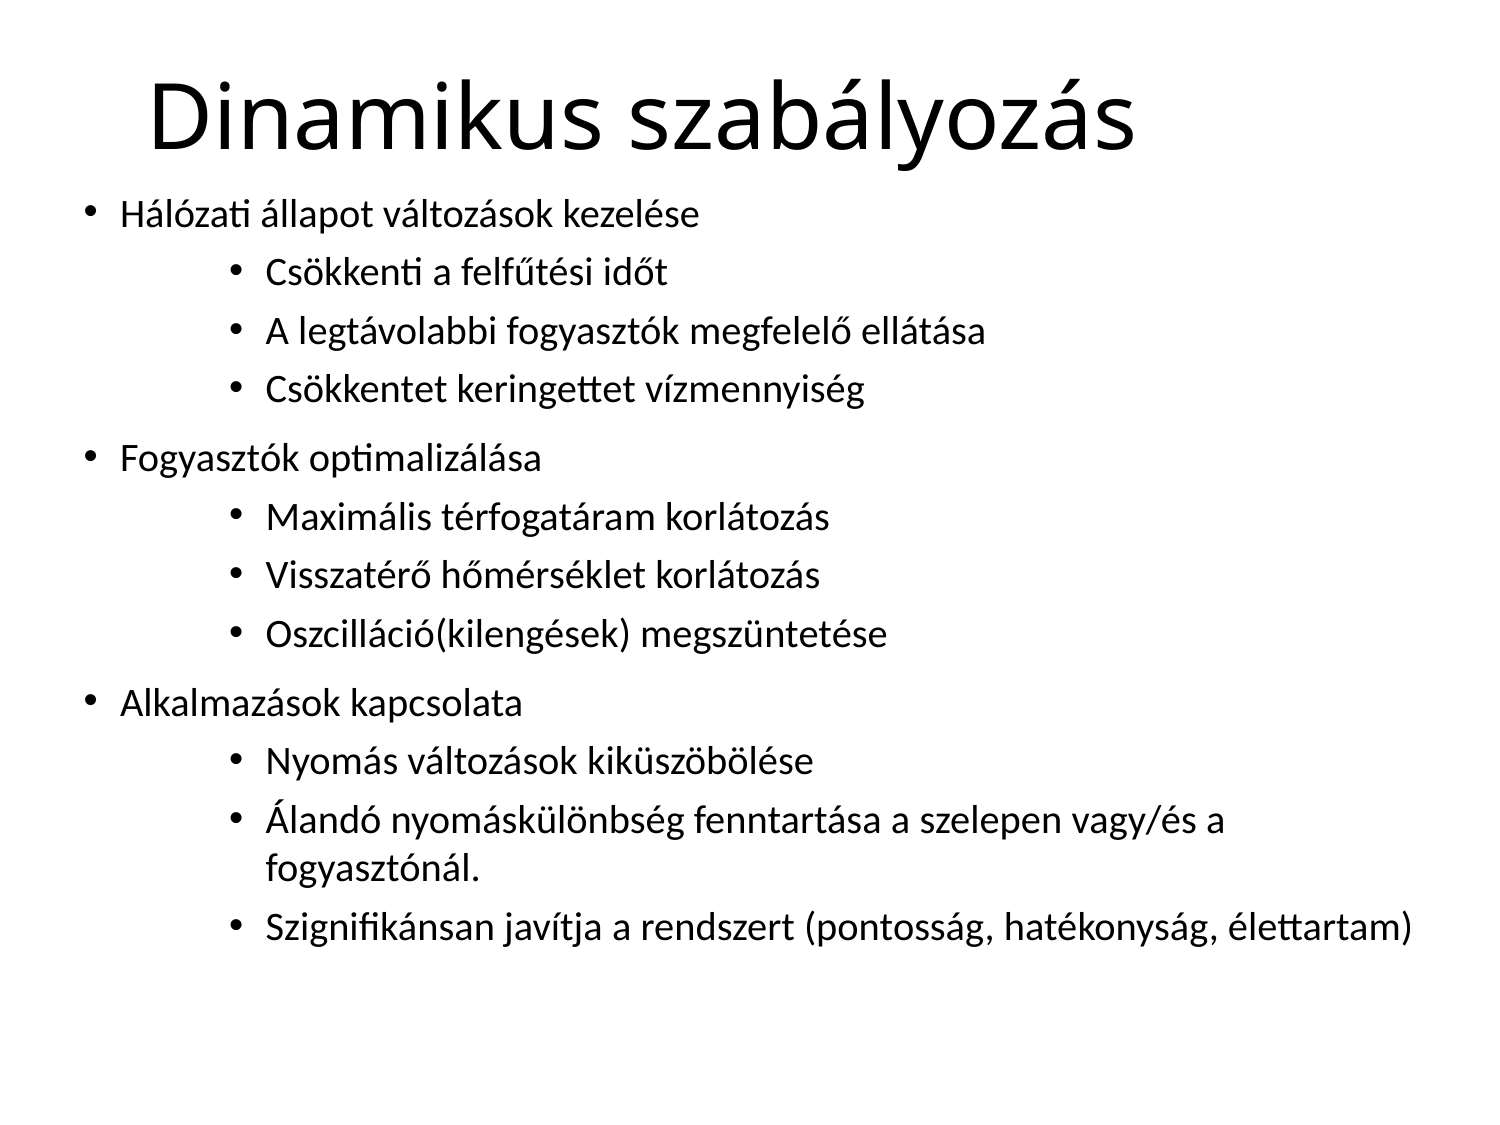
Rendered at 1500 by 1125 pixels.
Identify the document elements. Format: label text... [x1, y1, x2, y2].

list Hálózati állapot változások kezelése Csökkenti a felfűtési időt A legtávolabbi fogyasztók megfelelő ellátása Csökkentet keringettet vízmennyiség Fogyasztók optimalizálása Maximális térfogatáram korlátozás Visszatérő hőmérséklet korlátozás Oszcilláció(kilengések) megszüntetése Alkalmazások kapcsolata Nyomás változások kiküszöbölése Álandó nyomáskülönbség fenntartása a szelepen vagy/és a fogyasztónál. Szignifikánsan javítja a rendszert (pontosság, hatékonyság, élettartam) [68, 179, 1432, 1011]
title Dinamikus szabályozás [131, 59, 1397, 179]
